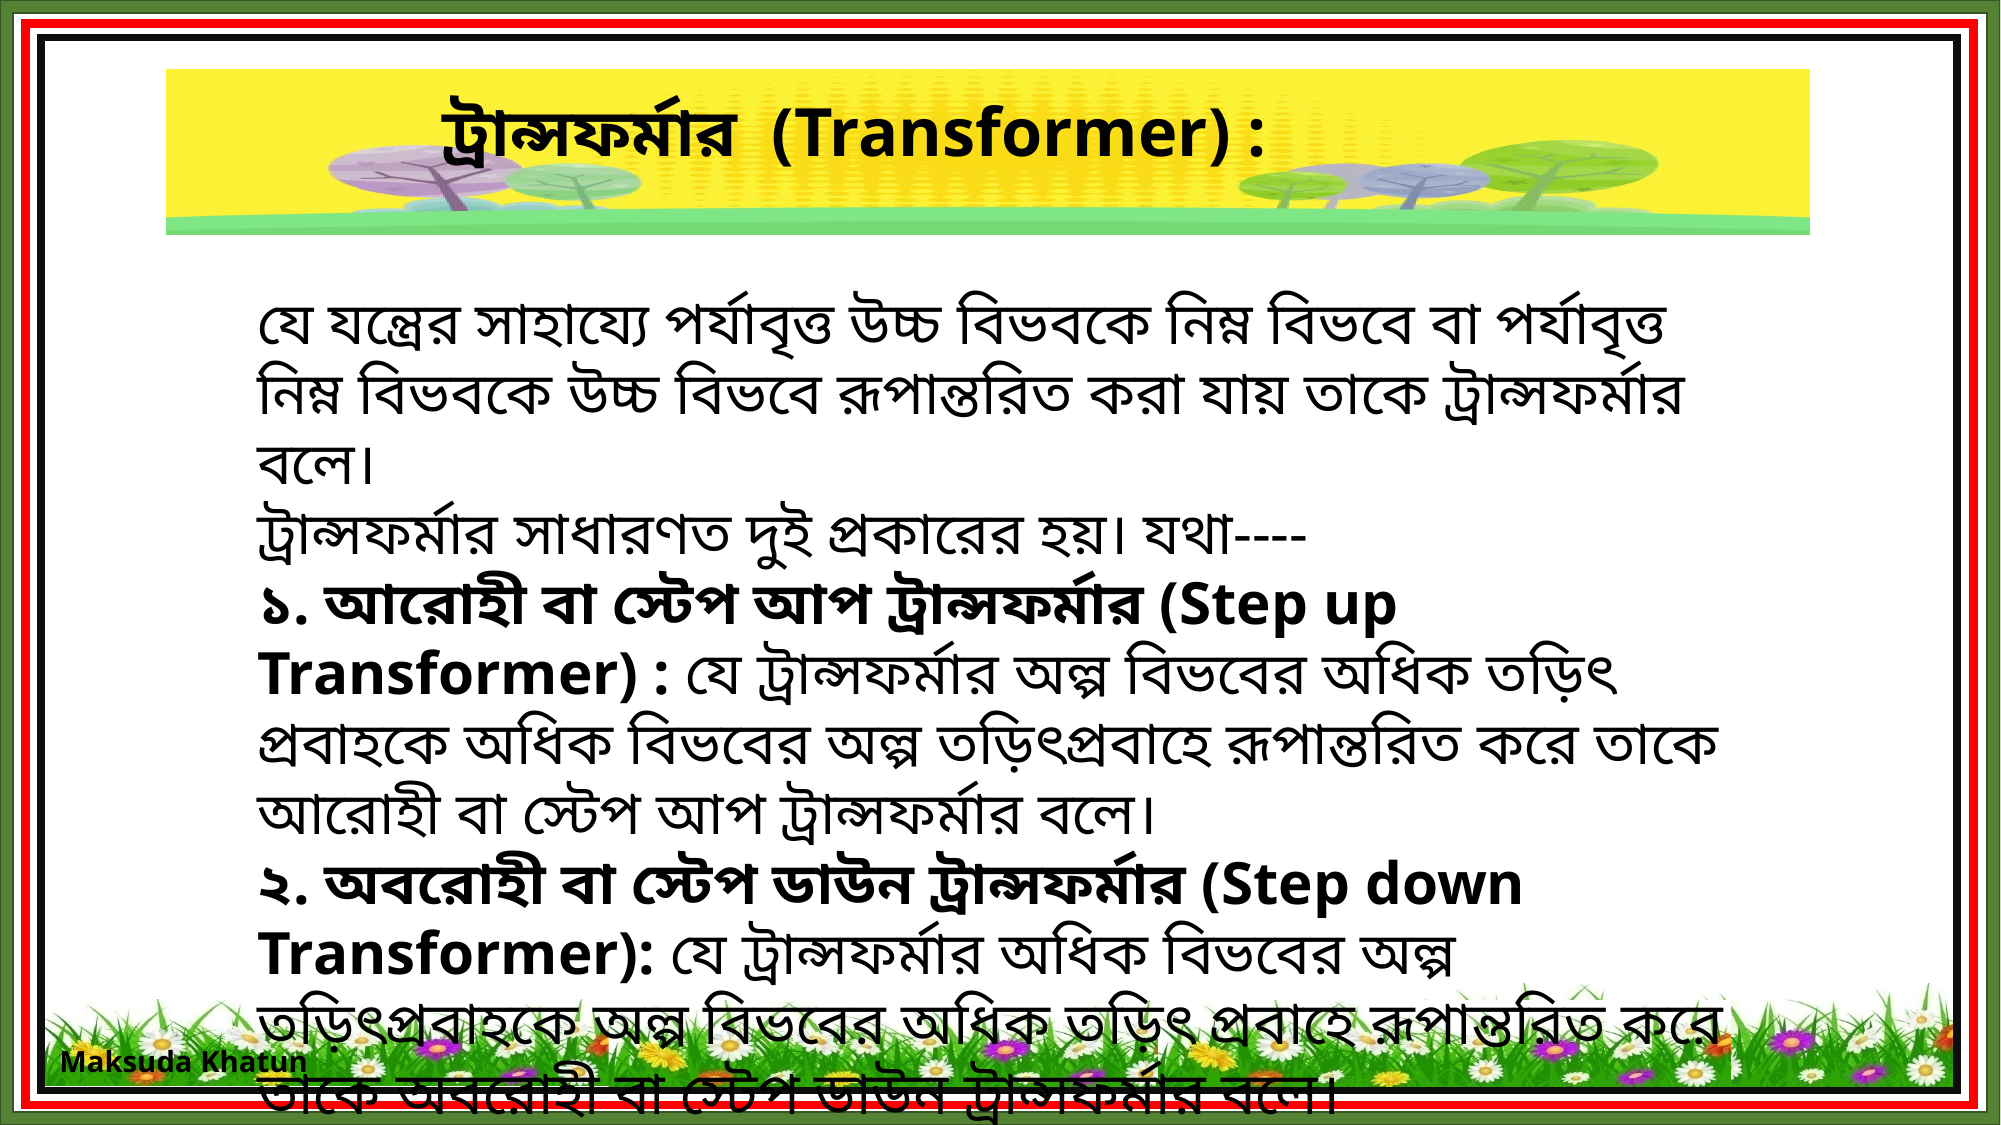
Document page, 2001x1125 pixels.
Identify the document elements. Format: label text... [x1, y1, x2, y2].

picture [1768, 983, 1953, 1087]
text_box যে যন্ত্রের সাহায্যে পর্যাবৃত্ত উচ্চ বিভবকে নিম্ন বিভবে বা পর্যাবৃত্ত নিম্ন বিভবকে উচ্চ বিভবে রূপান্তরিত করা যায় তাকে ট্রান্সফর্মার বলে। ট্রান্সফর্মার সাধারণত দুই প্রকারের হয়। যথা---- ১. আরোহী বা স্টেপ আপ ট্রান্সফর্মার (Step up Transformer) : যে ট্রান্সফর্মার অল্প বিভবের অধিক তড়িৎ প্রবাহকে অধিক বিভবের অল্প তড়িৎপ্রবাহে রূপান্তরিত করে তাকে আরোহী বা স্টেপ আপ ট্রান্সফর্মার বলে। ২. অবরোহী বা স্টেপ ডাউন ট্রান্সফর্মার (Step down Transformer): যে ট্রান্সফর্মার অধিক বিভবের অল্প তড়িৎপ্রবাহকে অল্প বিভবের অধিক তড়িৎ প্রবাহে রূপান্তরিত করে তাকে অবরোহী বা স্টেপ ডাউন ট্রান্সফর্মার বলে। [242, 279, 1768, 1125]
picture [45, 999, 242, 1086]
picture [166, 69, 1810, 235]
